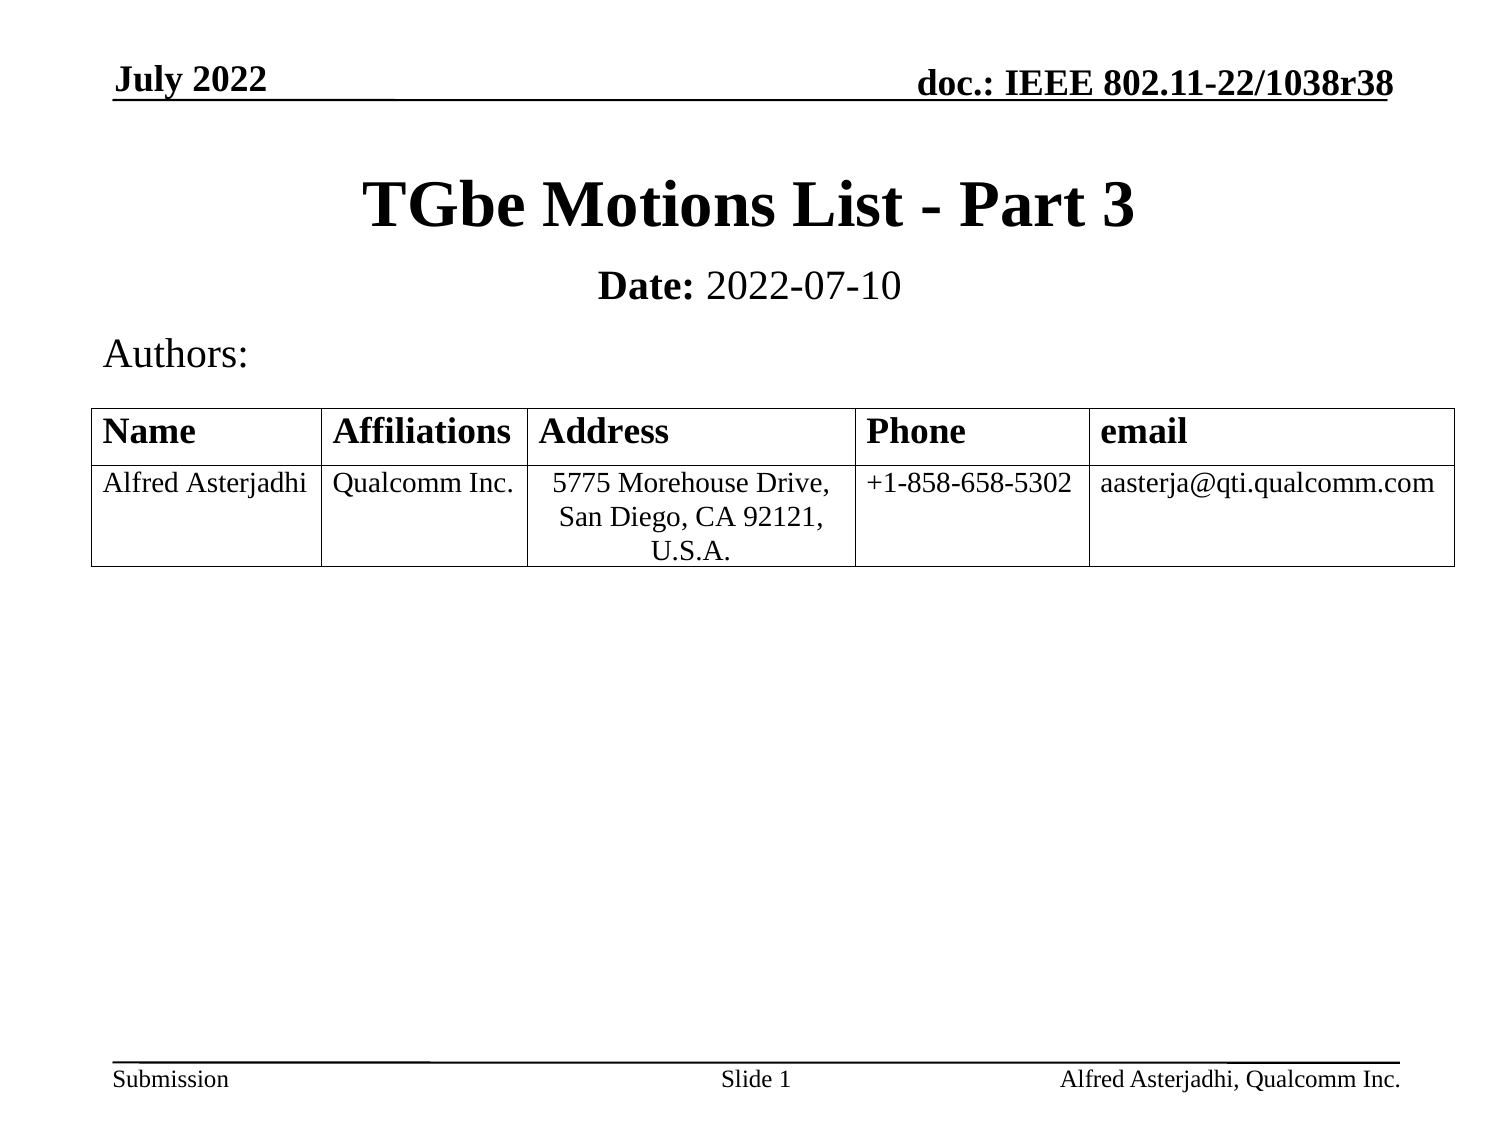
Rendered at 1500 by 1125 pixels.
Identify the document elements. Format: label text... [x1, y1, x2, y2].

footer Alfred Asterjadhi, Qualcomm Inc. [902, 1061, 1402, 1093]
list Date: 2022-07-10 [112, 249, 1388, 316]
text_box Authors: [87, 318, 325, 381]
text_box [75, 407, 1477, 819]
title TGbe Motions List - Part 3 [112, 112, 1388, 249]
slide_number Slide 1 [712, 1061, 800, 1123]
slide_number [114, 54, 493, 100]
